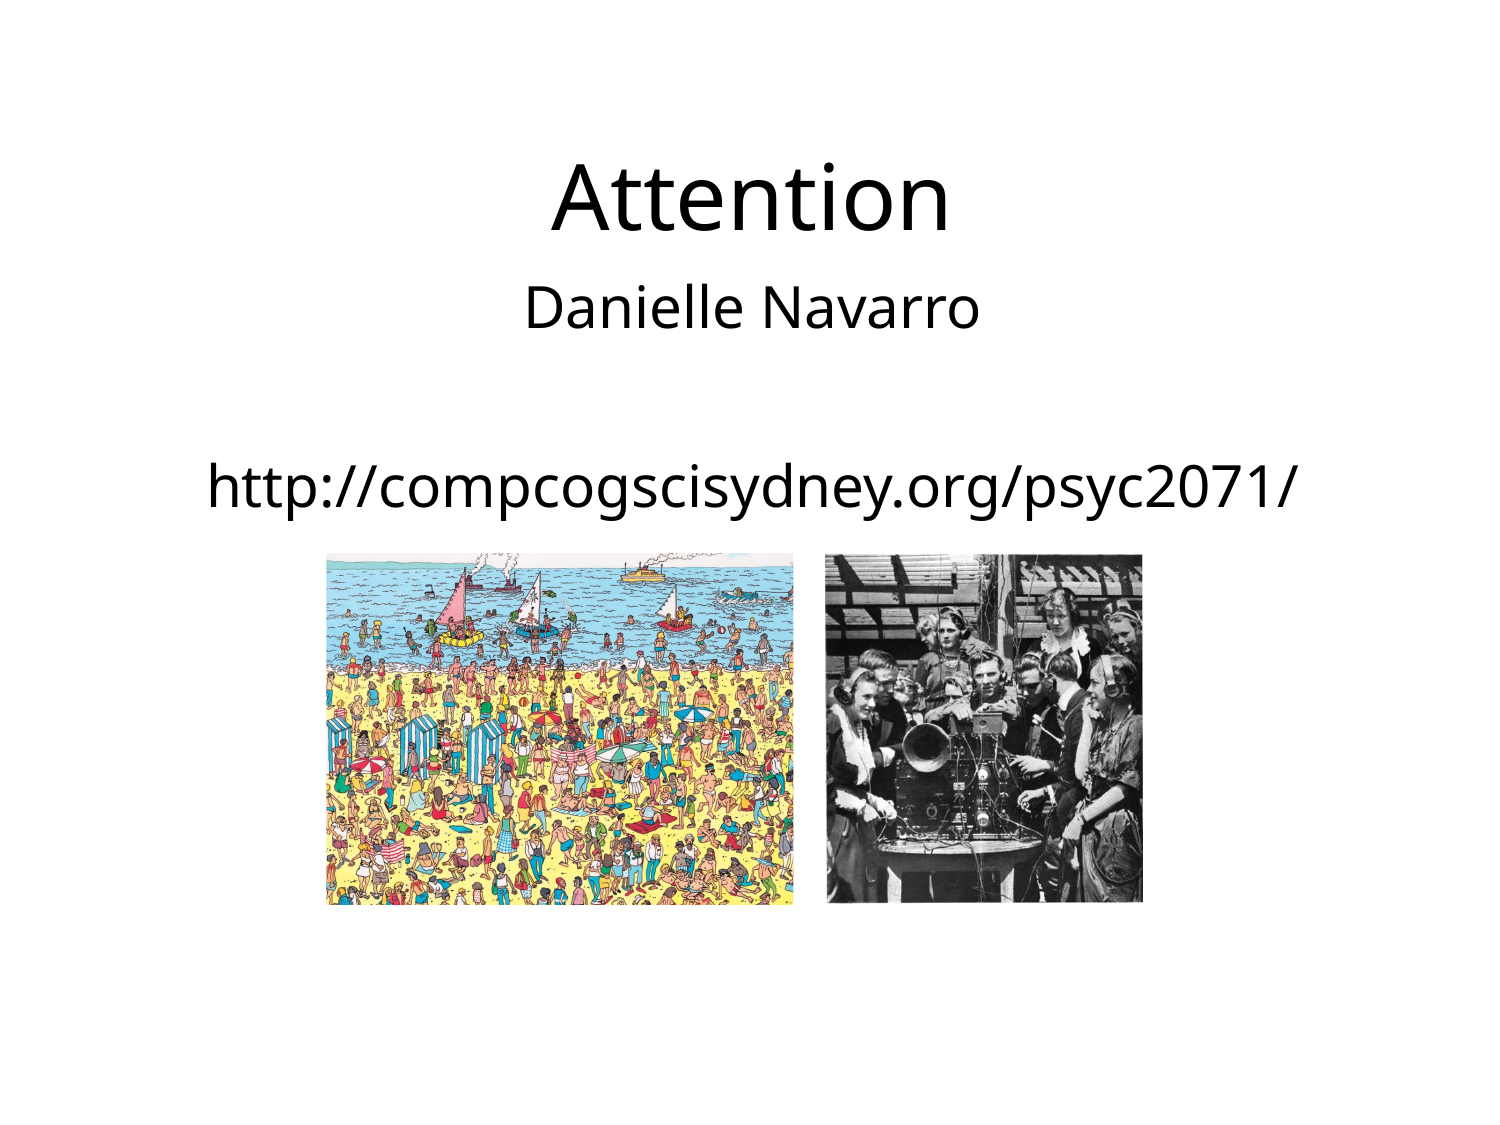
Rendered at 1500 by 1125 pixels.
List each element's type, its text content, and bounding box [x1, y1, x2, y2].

subtitle Danielle Navarro [190, 270, 1316, 376]
title Attention [115, 19, 1391, 259]
text_box http://compcogscisydney.org/psyc2071/ [191, 442, 1314, 527]
picture [825, 553, 1143, 905]
picture [326, 553, 794, 905]
